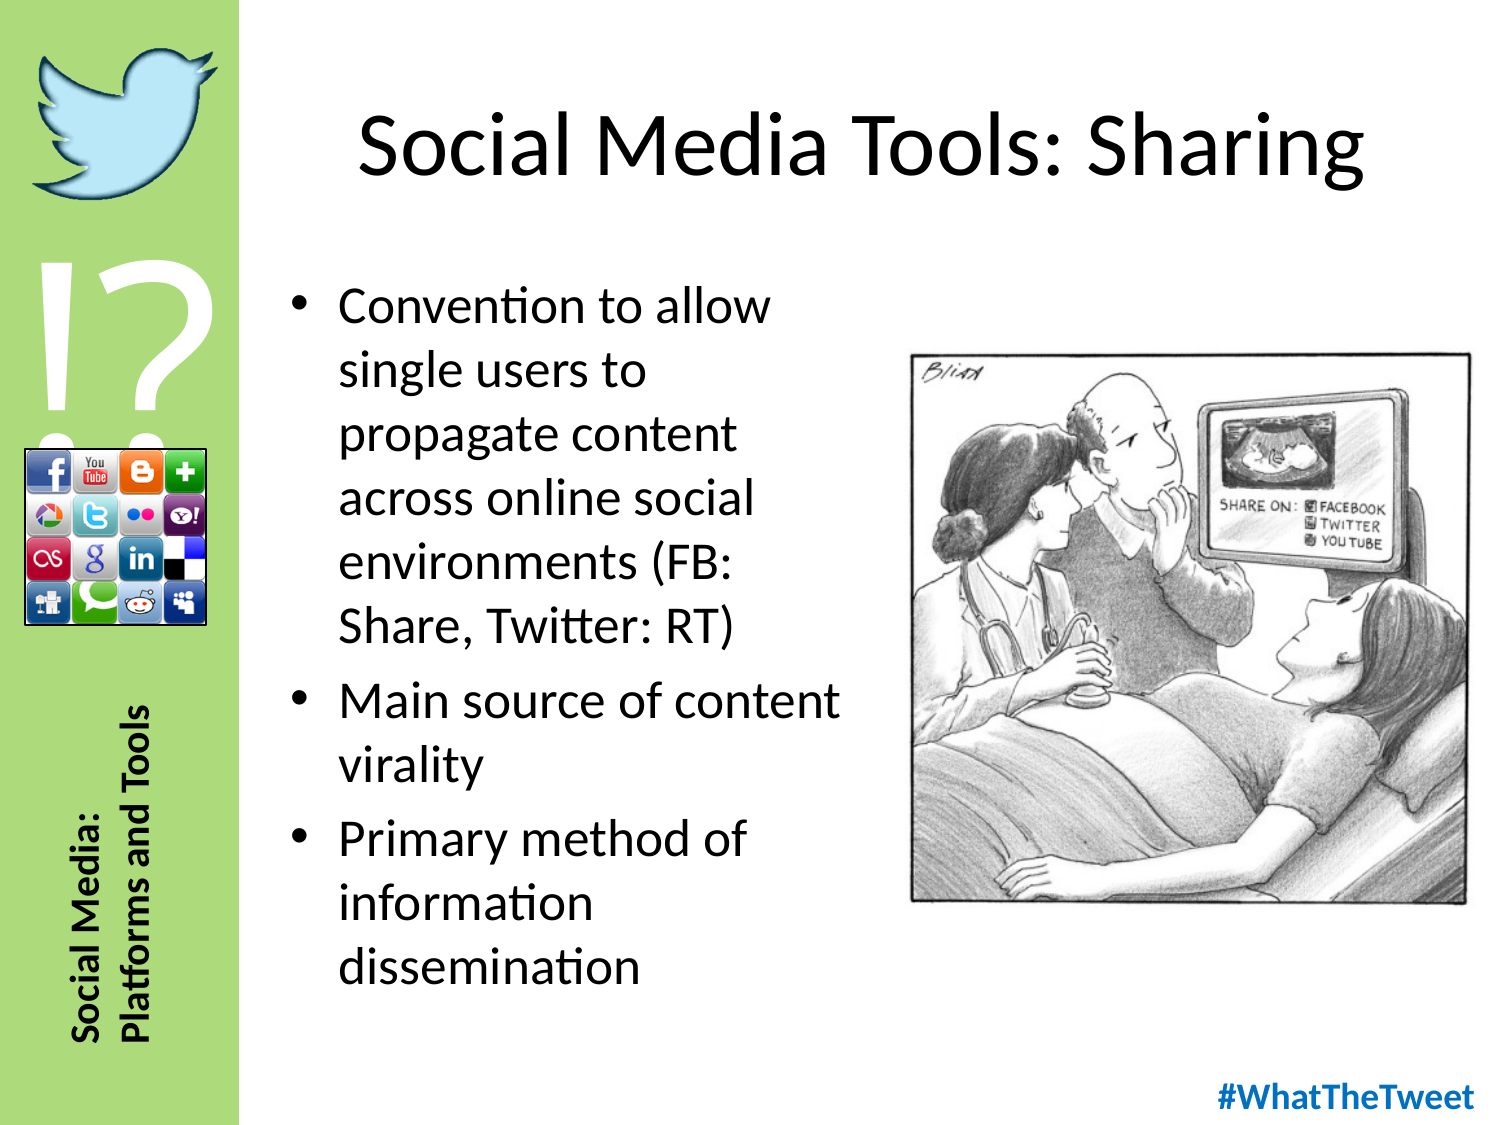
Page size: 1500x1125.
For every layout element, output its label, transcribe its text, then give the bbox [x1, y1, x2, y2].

picture [884, 327, 1497, 940]
text_box #WhatTheTweet [1203, 1064, 1499, 1125]
picture [26, 450, 205, 624]
list Convention to allow single users to propagate content across online social environments (FB: Share, Twitter: RT) Main source of content virality Primary method of information dissemination [275, 262, 885, 1005]
picture [12, 20, 231, 214]
title Social Media Tools: Sharing [275, 45, 1450, 233]
